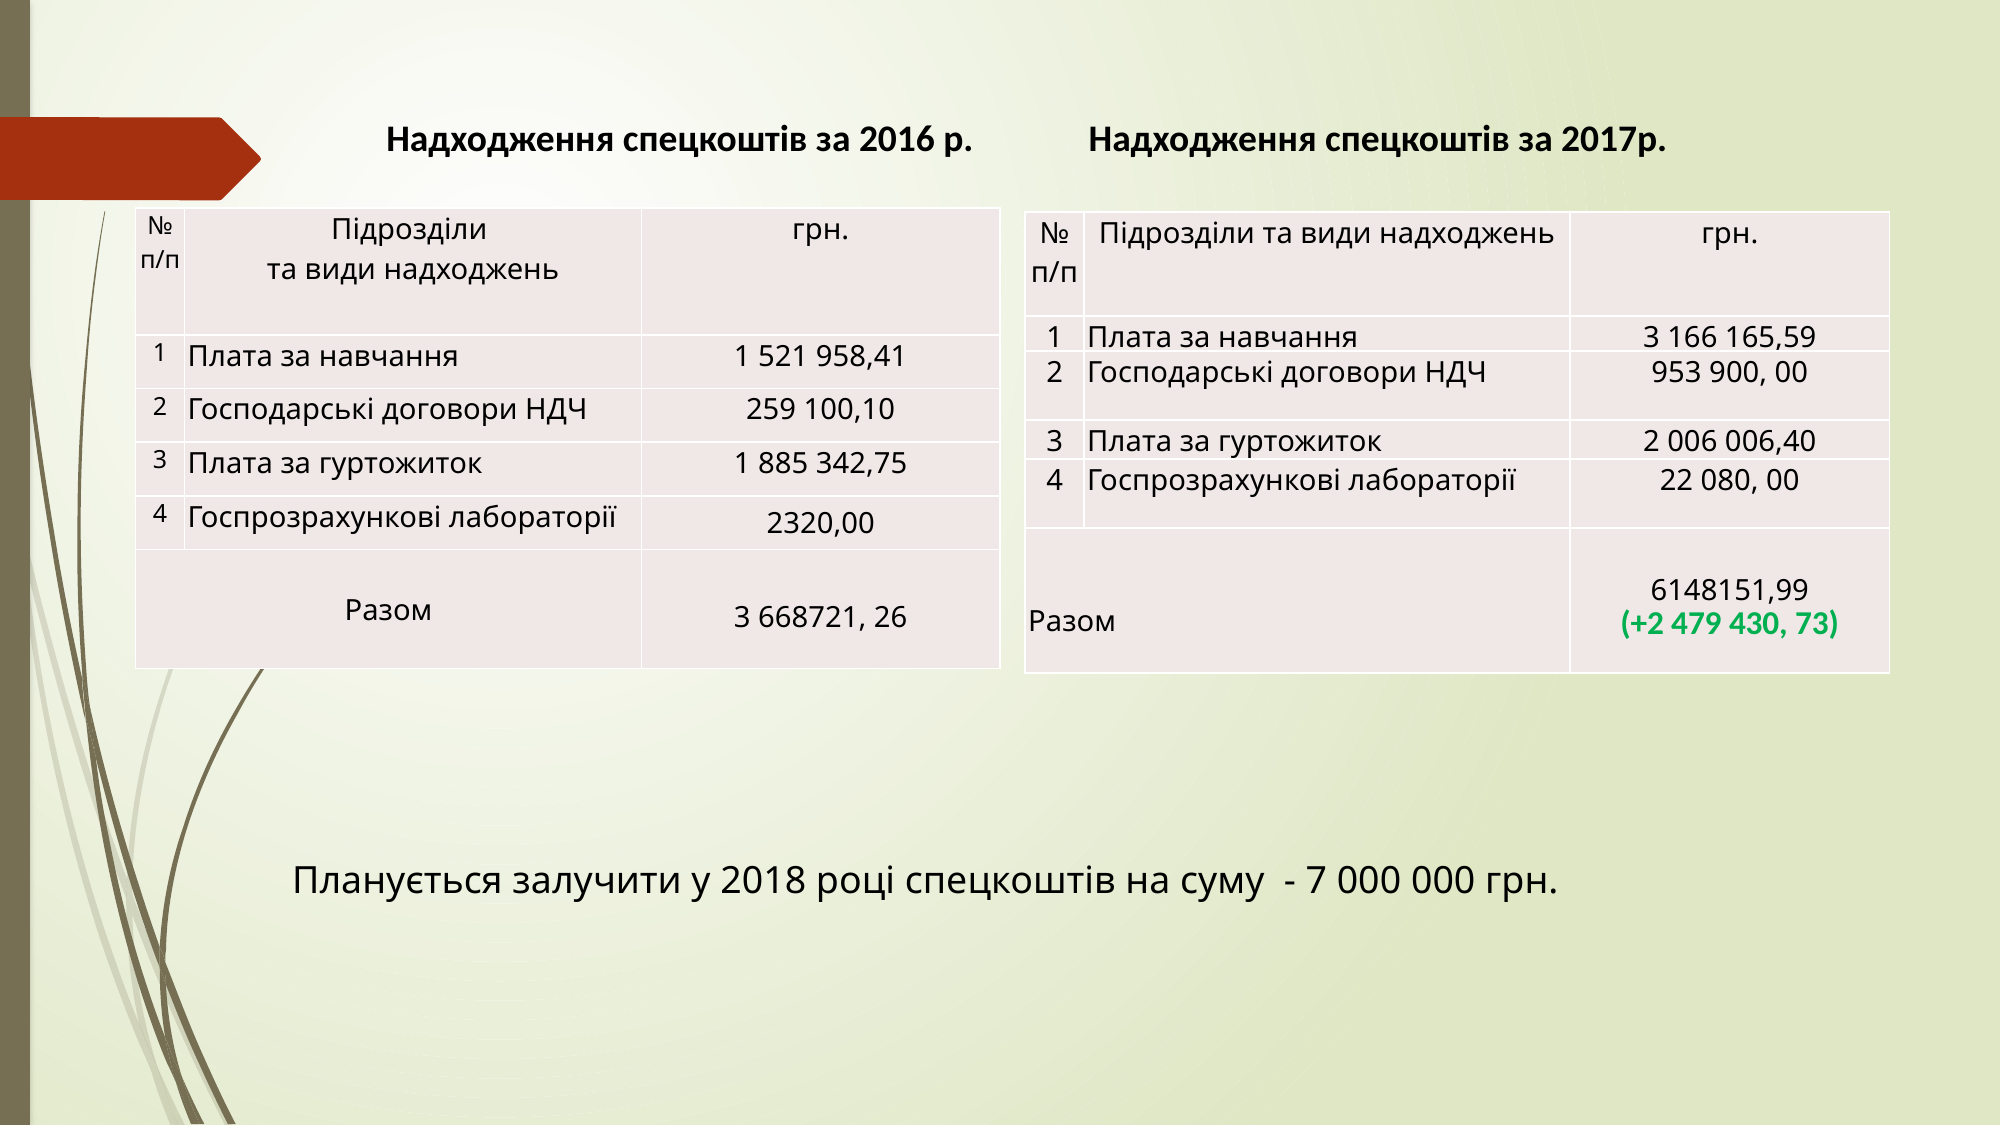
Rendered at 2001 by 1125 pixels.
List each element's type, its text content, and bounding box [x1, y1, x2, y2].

table_cell 3 668721, 26 [642, 550, 999, 668]
table_cell 1 [136, 336, 184, 388]
table_header № п/п [136, 209, 184, 334]
table_cell 2 [1026, 352, 1083, 419]
table_cell 1 885 342,75 [642, 443, 999, 495]
table_cell Разом [1026, 529, 1569, 672]
table_cell 2320,00 [642, 497, 999, 549]
table_cell Госпрозрахункові лабораторії [185, 497, 641, 549]
table_cell Плата за навчання [1085, 317, 1569, 350]
table_cell Господарські договори НДЧ [1085, 352, 1569, 419]
table_cell Плата за навчання [185, 336, 641, 388]
table_cell 3 166 165,59 [1571, 317, 1889, 350]
table_cell Плата за гуртожиток [185, 443, 641, 495]
table_cell 1 521 958,41 [642, 336, 999, 388]
table_cell 3 [136, 443, 184, 495]
table_cell 953 900, 00 [1571, 352, 1889, 419]
table_header № п/п [1026, 213, 1083, 315]
table_header грн. [1571, 213, 1889, 315]
table_cell Господарські договори НДЧ [185, 389, 641, 441]
table_cell 6148151,99 (+2 479 430, 73) [1571, 529, 1889, 672]
table_cell Разом [136, 550, 641, 668]
table_cell 3 [1026, 421, 1083, 458]
table_header грн. [642, 209, 999, 334]
table_cell 4 [136, 497, 184, 549]
table_cell 22 080, 00 [1571, 460, 1889, 527]
table_cell 2 006 006,40 [1571, 421, 1889, 458]
table_cell 4 [1026, 460, 1083, 527]
table_header Підрозділи та види надходжень [1085, 213, 1569, 315]
text_box Надходження спецкоштів за 2016 р. [297, 106, 1042, 212]
table_cell 1 [1026, 317, 1083, 350]
table_cell 2 [136, 389, 184, 441]
table_header Підрозділи та види надходжень [185, 209, 641, 334]
text_box Планується залучити у 2018 році спецкоштів на суму - 7 000 000 грн. [277, 758, 1630, 909]
table_cell 259 100,10 [642, 389, 999, 441]
table_cell Госпрозрахункові лабораторії [1085, 460, 1569, 527]
text_box Надходження спецкоштів за 2017р. [999, 106, 1703, 167]
table_cell Плата за гуртожиток [1085, 421, 1569, 458]
